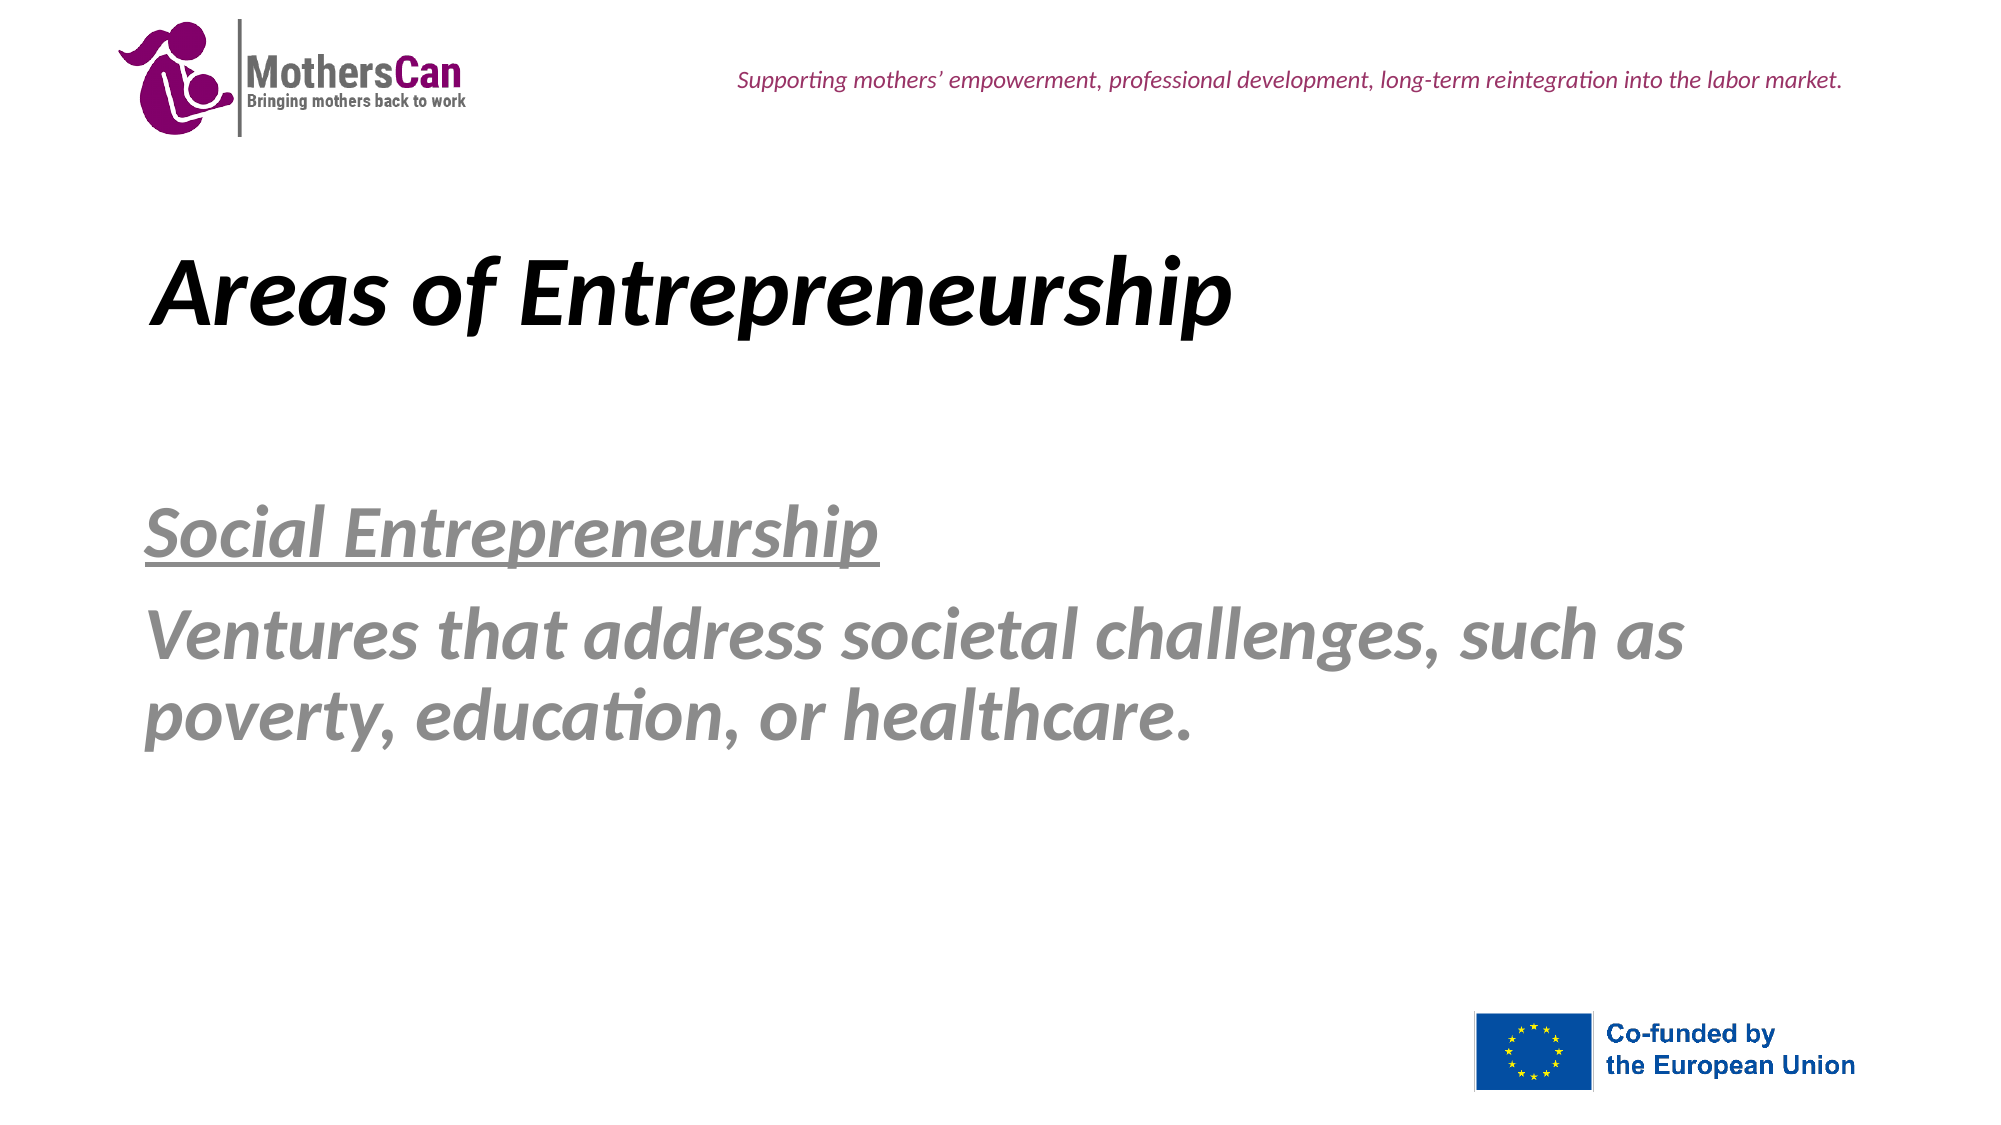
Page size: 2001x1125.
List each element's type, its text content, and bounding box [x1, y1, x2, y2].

picture [1471, 1008, 1884, 1095]
list Social Entrepreneurship Ventures that address societal challenges, such as poverty, education, or healthcare. [129, 485, 1855, 881]
picture [116, 19, 468, 137]
title Areas of Entrepreneurship [137, 184, 1863, 402]
